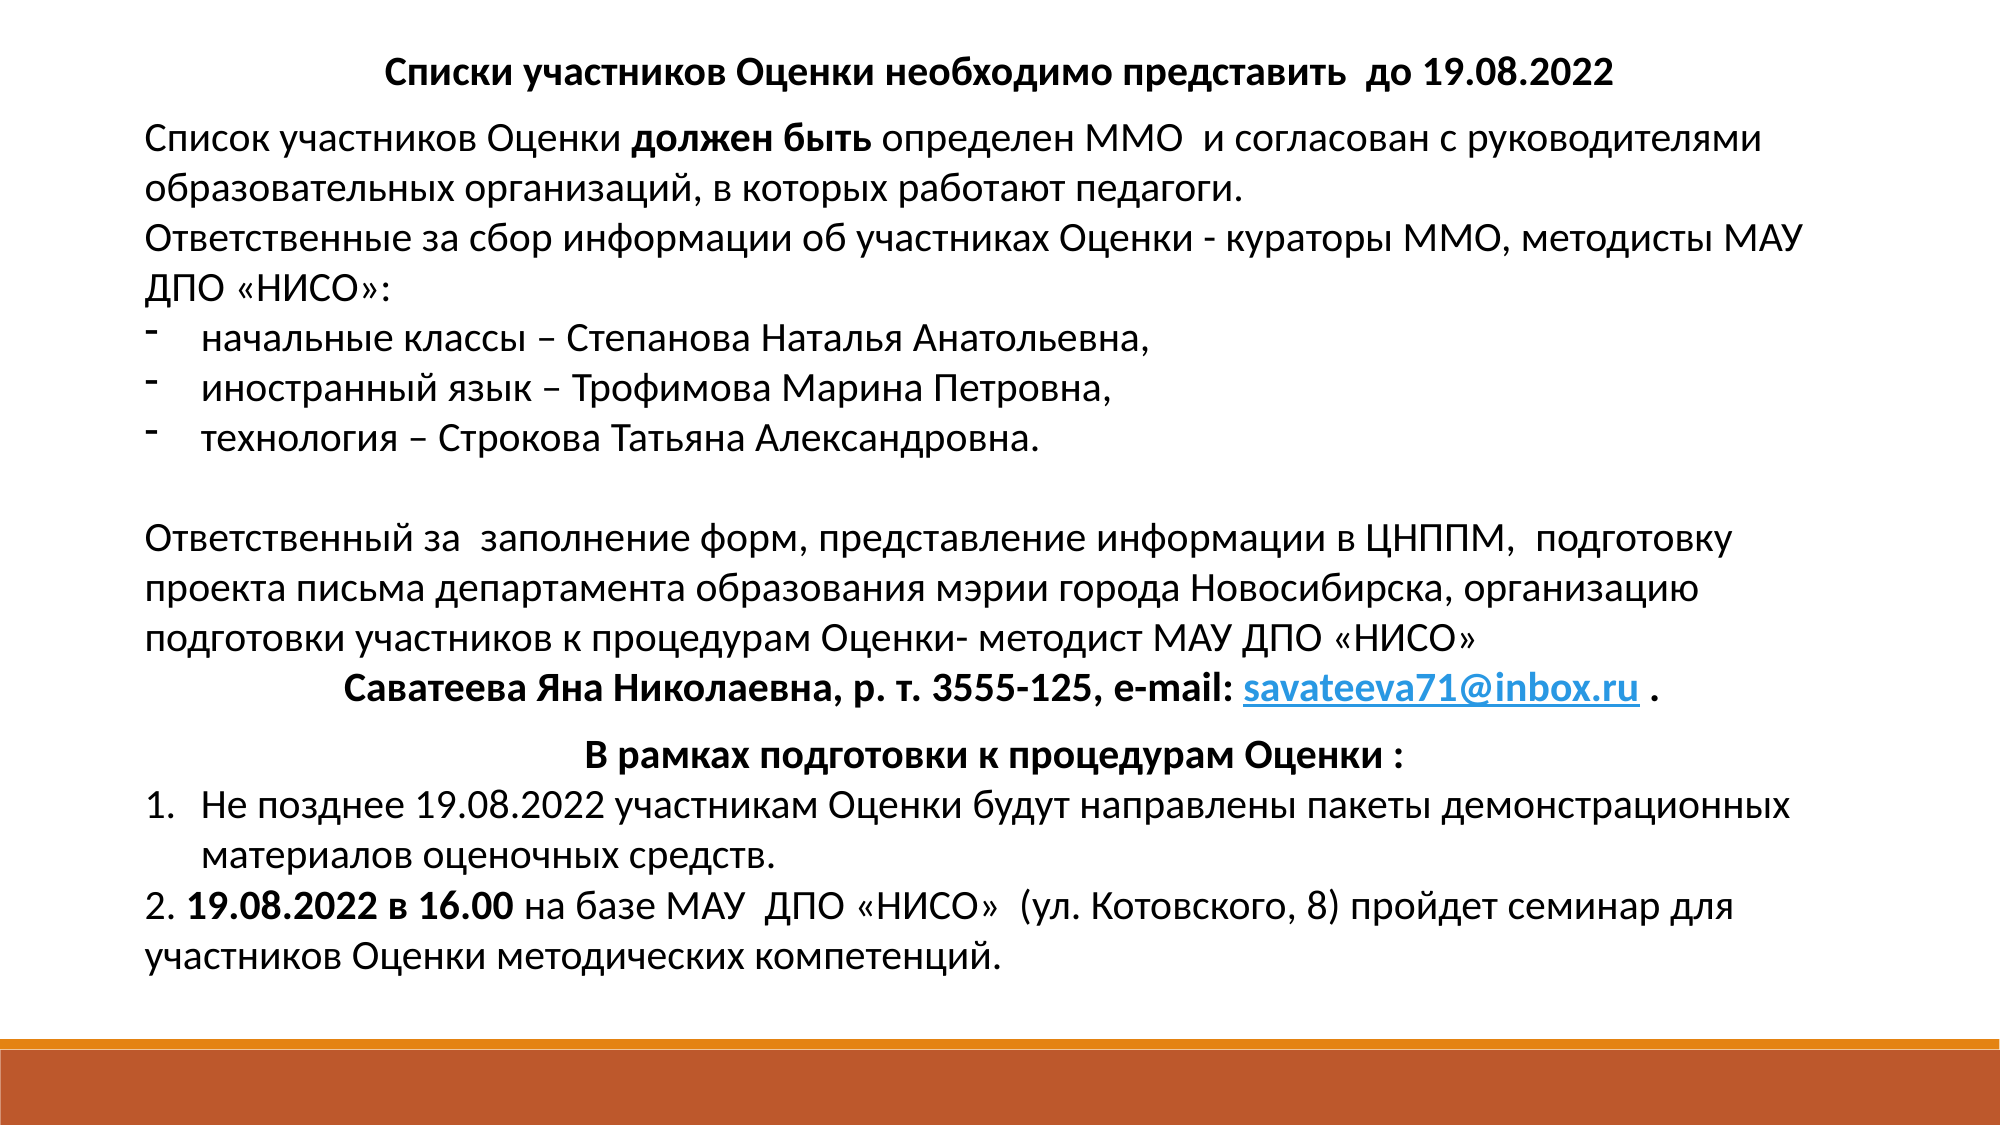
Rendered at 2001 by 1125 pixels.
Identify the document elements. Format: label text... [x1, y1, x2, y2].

text_box В рамках подготовки к процедурам Оценки : Не позднее 19.08.2022 участникам Оценки будут направлены пакеты демонстрационных материалов оценочных средств. 2. 19.08.2022 в 16.00 на базе МАУ ДПО «НИСО» (ул. Котовского, 8) пройдет семинар для участников Оценки методических компетенций. [129, 719, 1860, 1035]
text_box Список участников Оценки должен быть определен ММО и согласован с руководителями образовательных организаций, в которых работают педагоги. Ответственные за сбор информации об участниках Оценки - кураторы ММО, методисты МАУ ДПО «НИСО»: начальные классы – Степанова Наталья Анатольевна, иностранный язык – Трофимова Марина Петровна, технология – Строкова Татьяна Александровна. Ответственный за заполнение форм, представление информации в ЦНППМ, подготовку проекта письма департамента образования мэрии города Новосибирска, организацию подготовки участников к процедурам Оценки- методист МАУ ДПО «НИСО» Саватеева Яна Николаевна, р. т. 3555-125, e-mail: savateeva71@inbox.ru . [129, 101, 1871, 717]
text_box Списки участников Оценки необходимо представить до 19.08.2022 [174, 36, 1825, 101]
